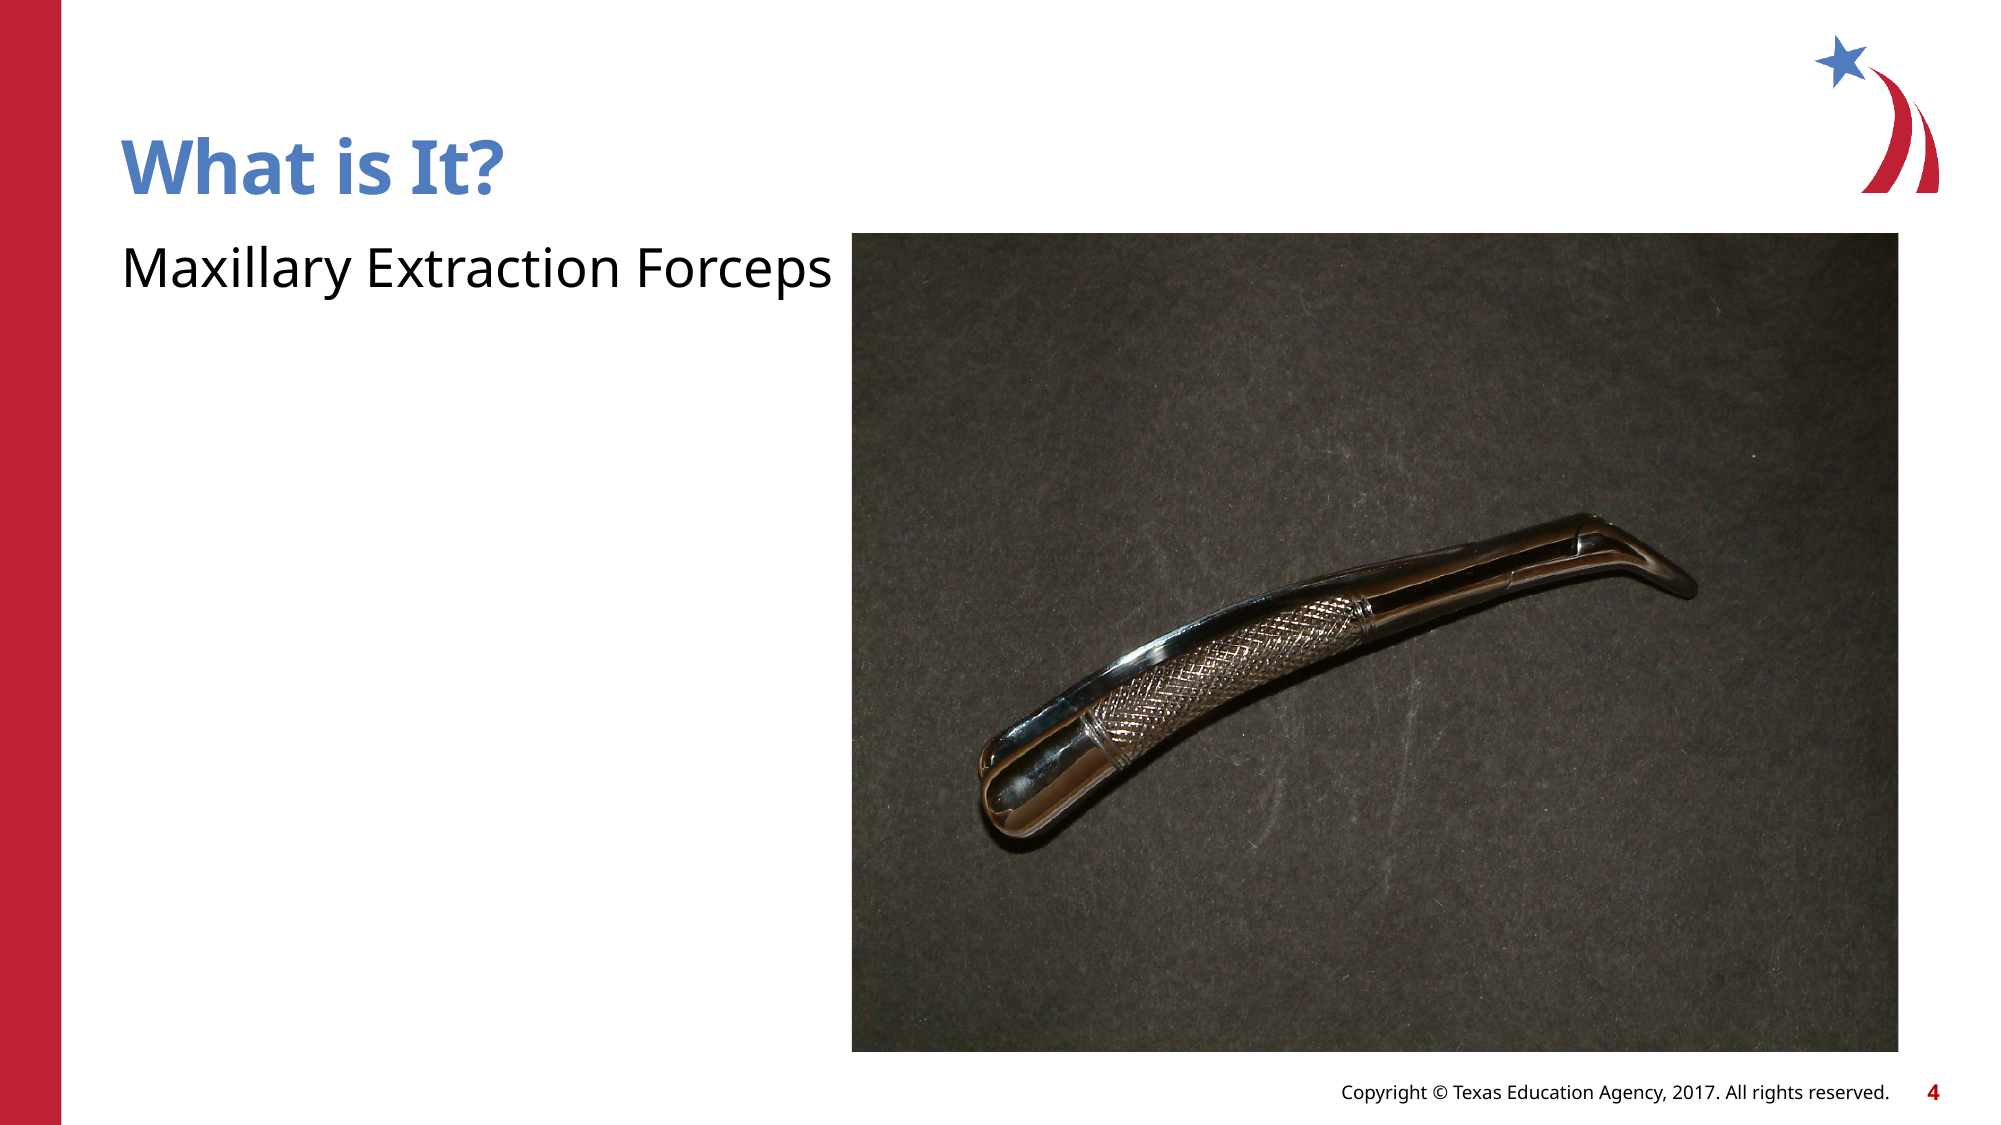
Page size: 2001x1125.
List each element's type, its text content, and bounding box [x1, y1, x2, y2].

list Maxillary Extraction Forceps [121, 233, 851, 1010]
picture [1814, 34, 1939, 193]
title What is It? [121, 66, 1772, 211]
picture [851, 232, 1899, 1052]
